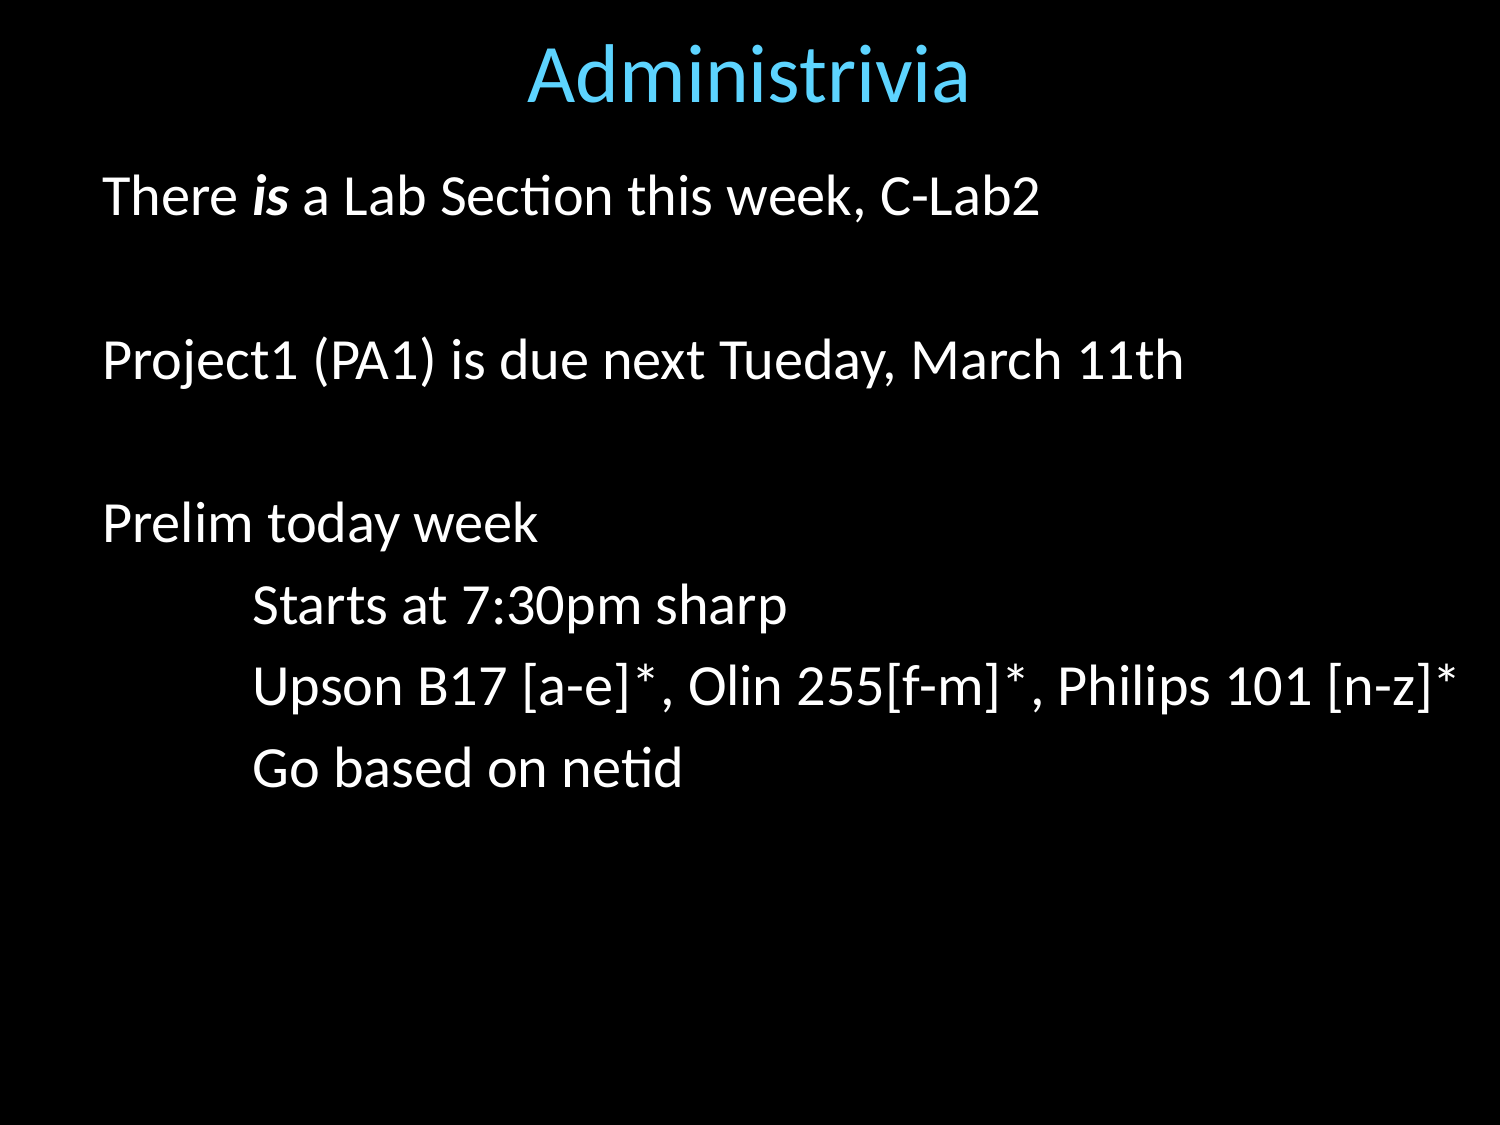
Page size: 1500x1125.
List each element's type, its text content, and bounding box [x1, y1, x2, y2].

list There is a Lab Section this week, C-Lab2 Project1 (PA1) is due next Tueday, March 11th Prelim today week Starts at 7:30pm sharp Upson B17 [a-e]*, Olin 255[f-m]*, Philips 101 [n-z]* Go based on netid [87, 149, 1500, 1075]
title Administrivia [37, 24, 1463, 113]
